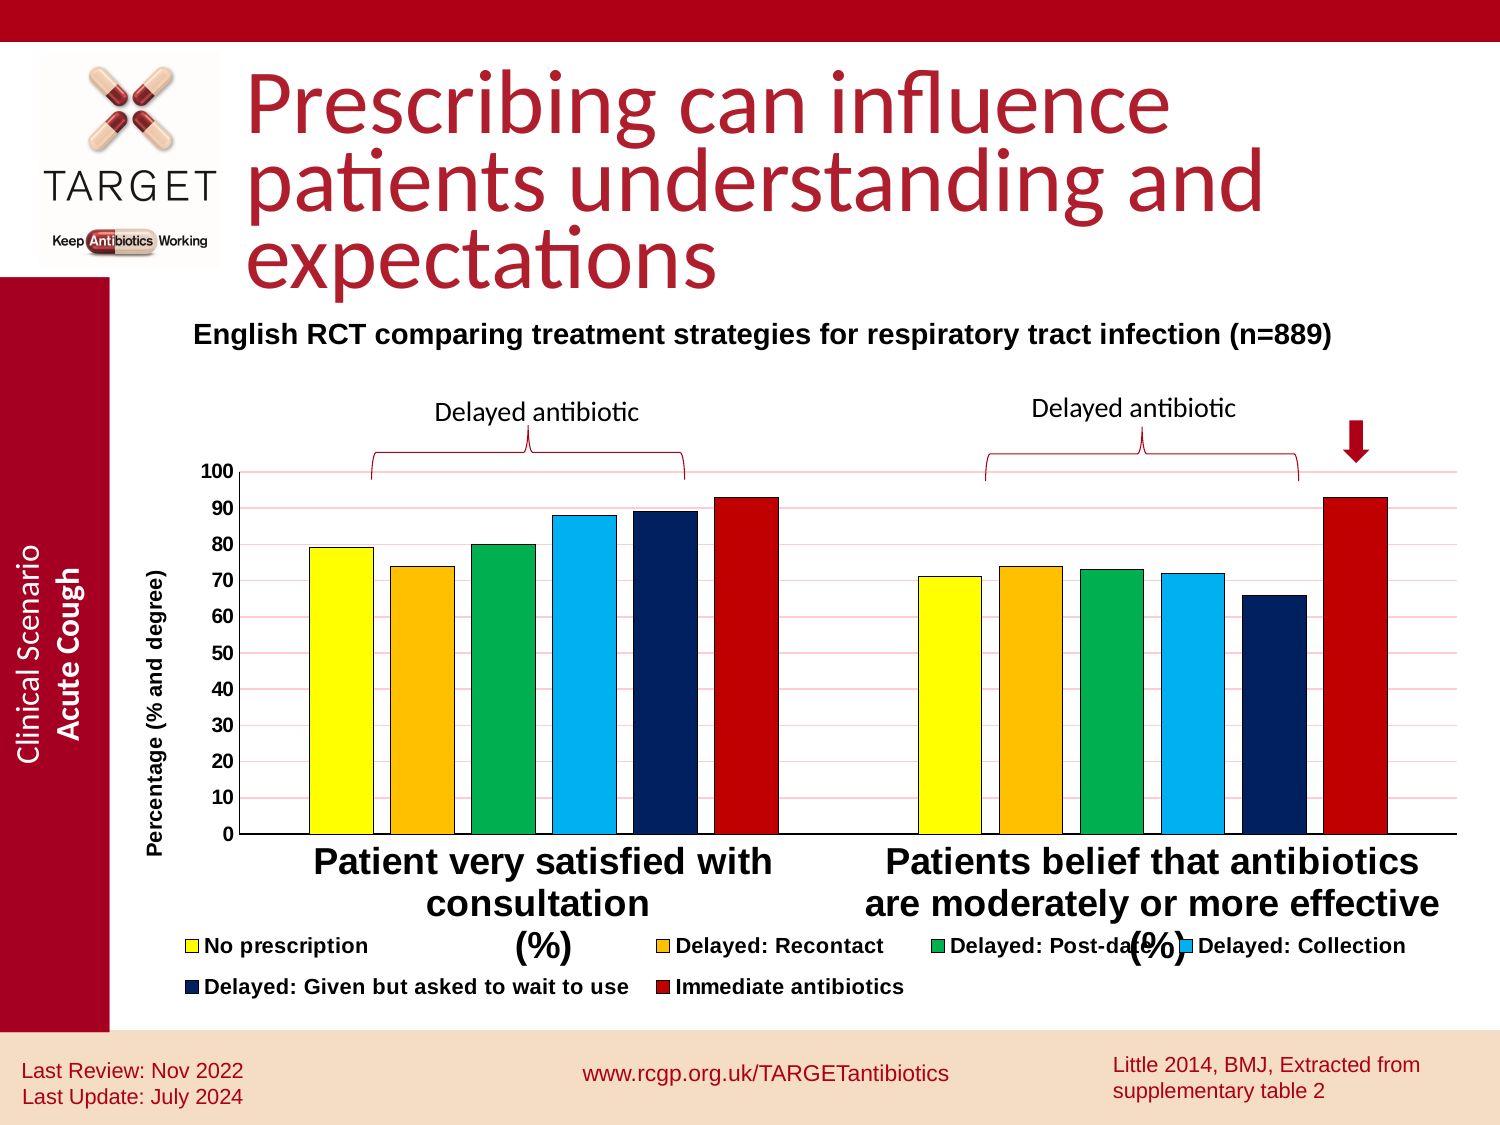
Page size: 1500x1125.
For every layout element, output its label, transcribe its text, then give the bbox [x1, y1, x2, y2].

text_box Delayed antibiotic [1016, 381, 1267, 431]
title Prescribing can influence patients understanding and expectations [230, 113, 1500, 269]
text_box [525, 434, 531, 448]
text_box Little 2014, BMJ, Extracted from supplementary table 2 [1098, 1043, 1483, 1099]
picture [39, 52, 221, 267]
text_box English RCT comparing treatment strategies for respiratory tract infection (n=889) [178, 307, 1500, 358]
text_box [1139, 431, 1145, 448]
chart [108, 448, 1485, 1026]
text_box [1349, 420, 1363, 448]
text_box Delayed antibiotic [419, 385, 670, 434]
